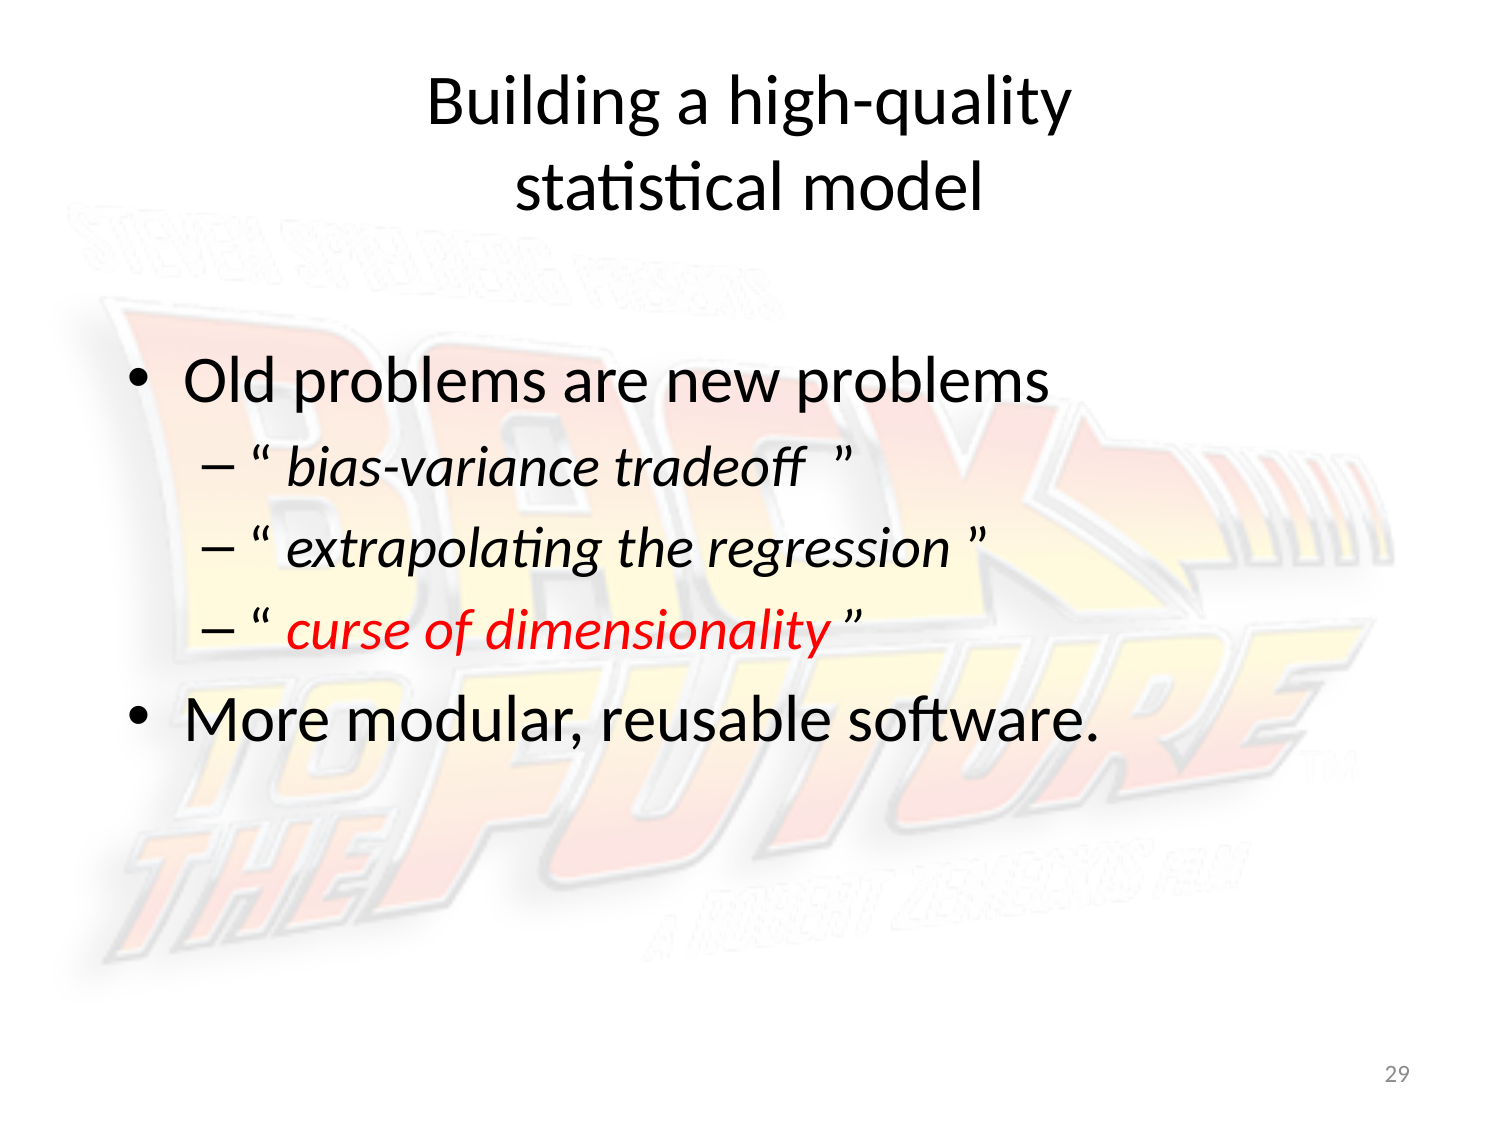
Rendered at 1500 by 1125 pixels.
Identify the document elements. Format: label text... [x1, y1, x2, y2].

title Building a high-quality statistical model [75, 45, 1425, 171]
slide_number 29 [1074, 1042, 1425, 1103]
picture [0, 173, 1466, 1011]
